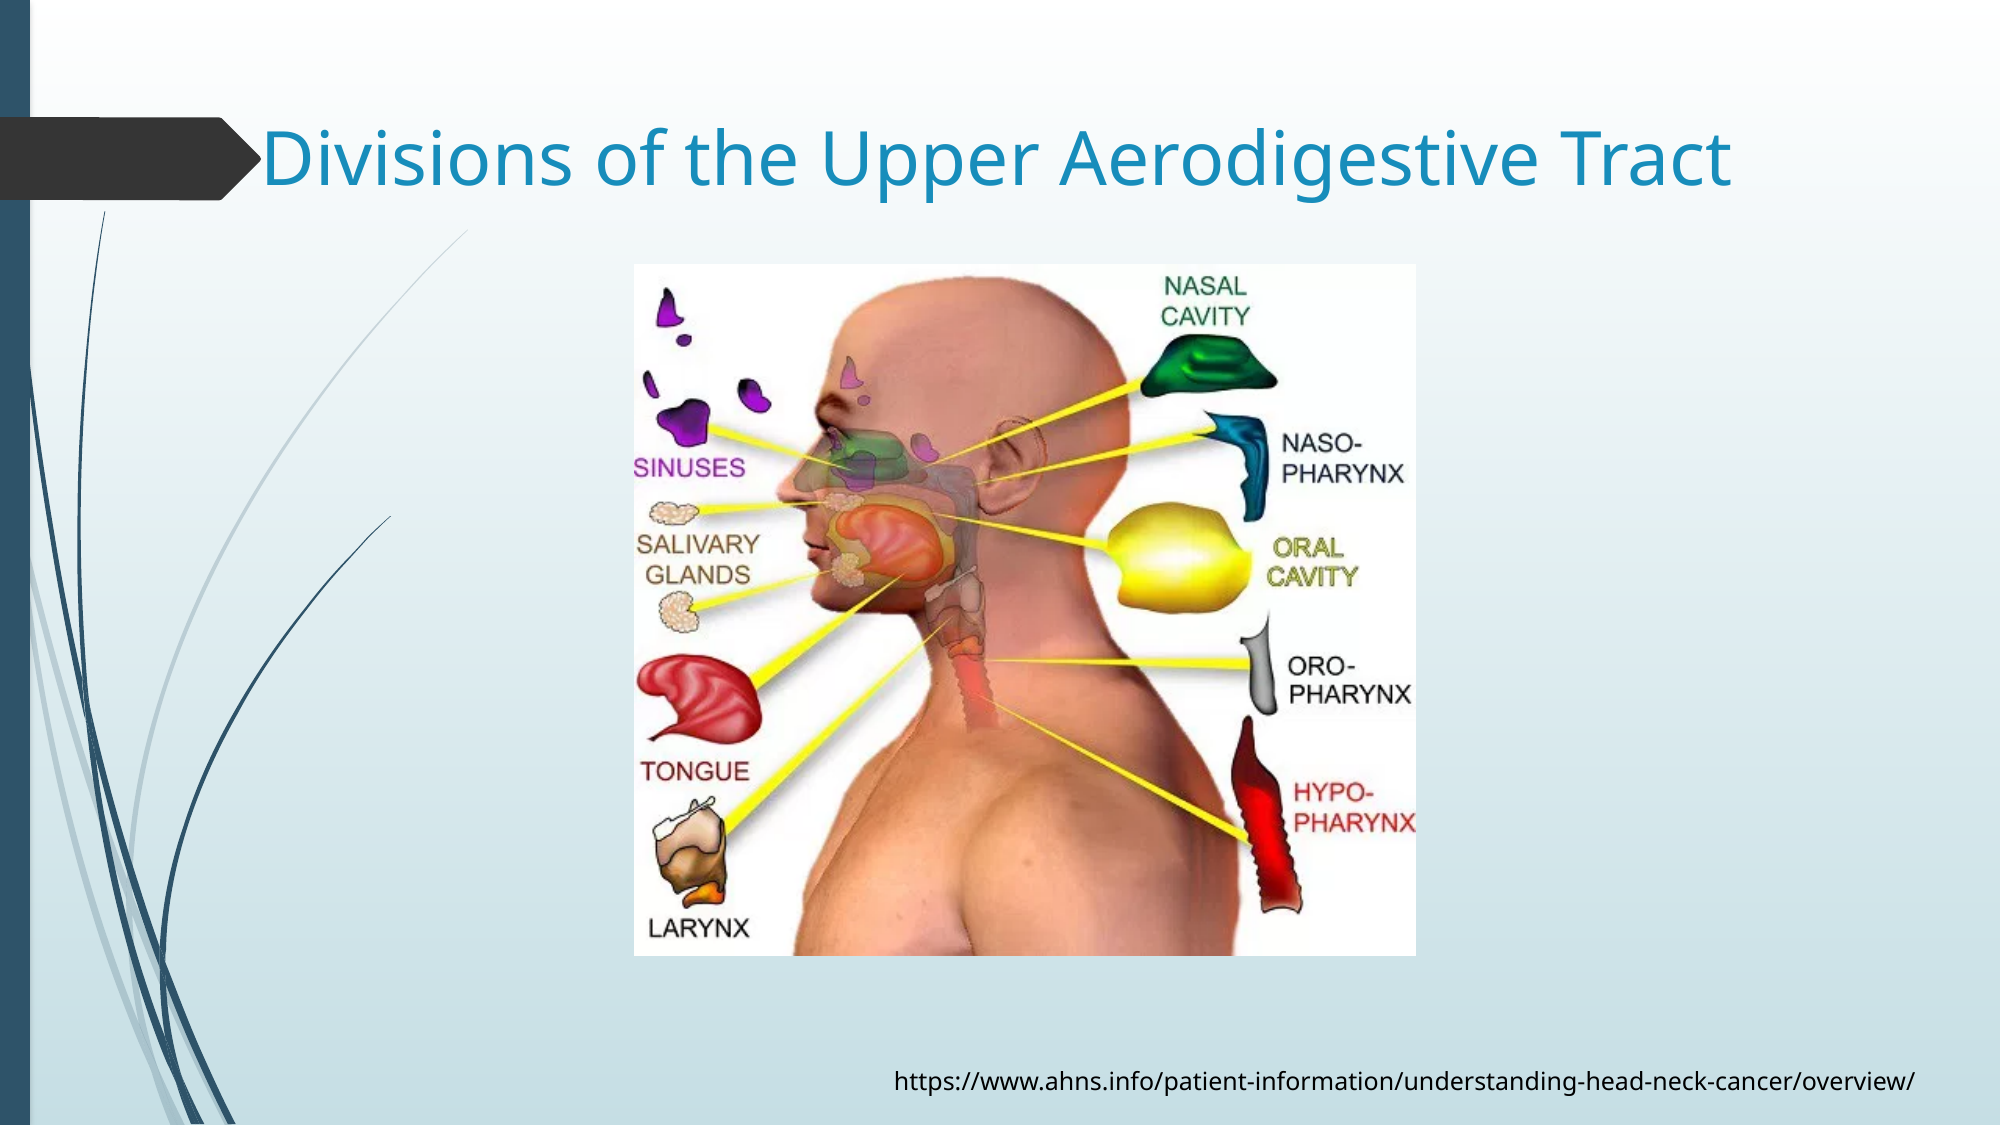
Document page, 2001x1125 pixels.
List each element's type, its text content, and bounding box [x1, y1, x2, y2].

text_box https://www.ahns.info/patient-information/understanding-head-neck-cancer/overview/ [879, 1057, 2000, 1103]
picture [633, 264, 1416, 956]
title Divisions of the Upper Aerodigestive Tract [245, 102, 1897, 313]
